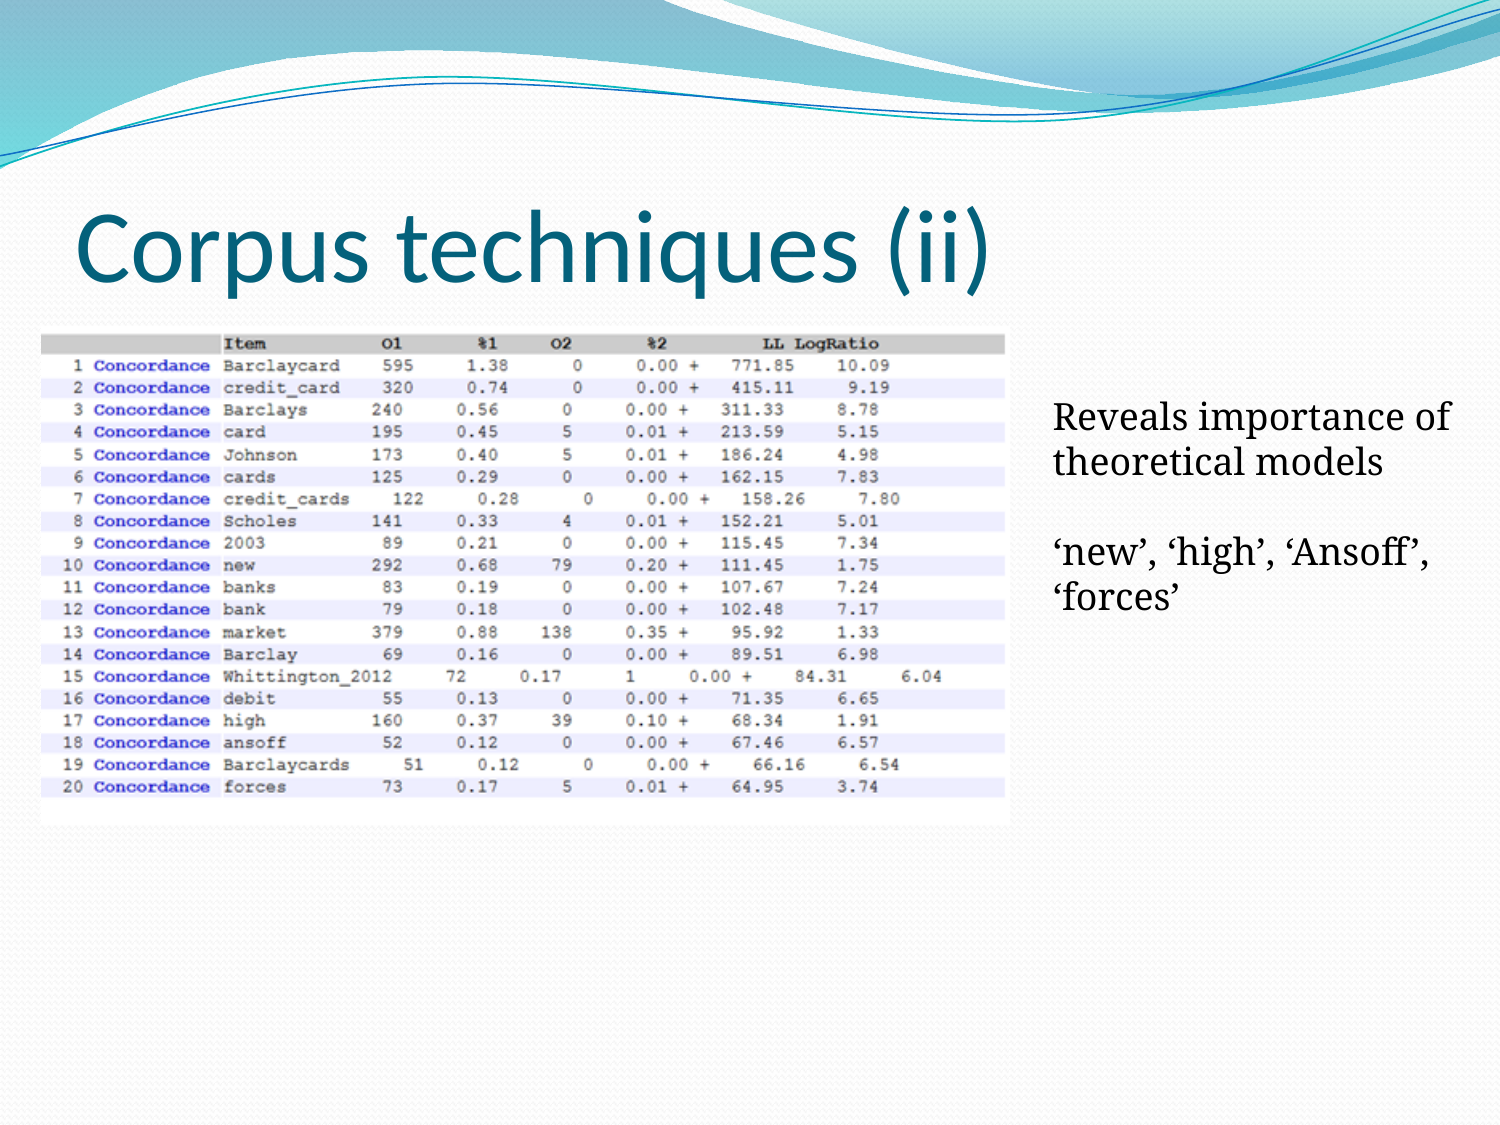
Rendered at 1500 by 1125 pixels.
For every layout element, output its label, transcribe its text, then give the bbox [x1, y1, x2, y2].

text_box Reveals importance of theoretical models ‘new’, ‘high’, ‘Ansoff’, ‘forces’ [1037, 385, 1476, 625]
title Corpus techniques (ii) [75, 115, 1425, 303]
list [40, 326, 1011, 826]
